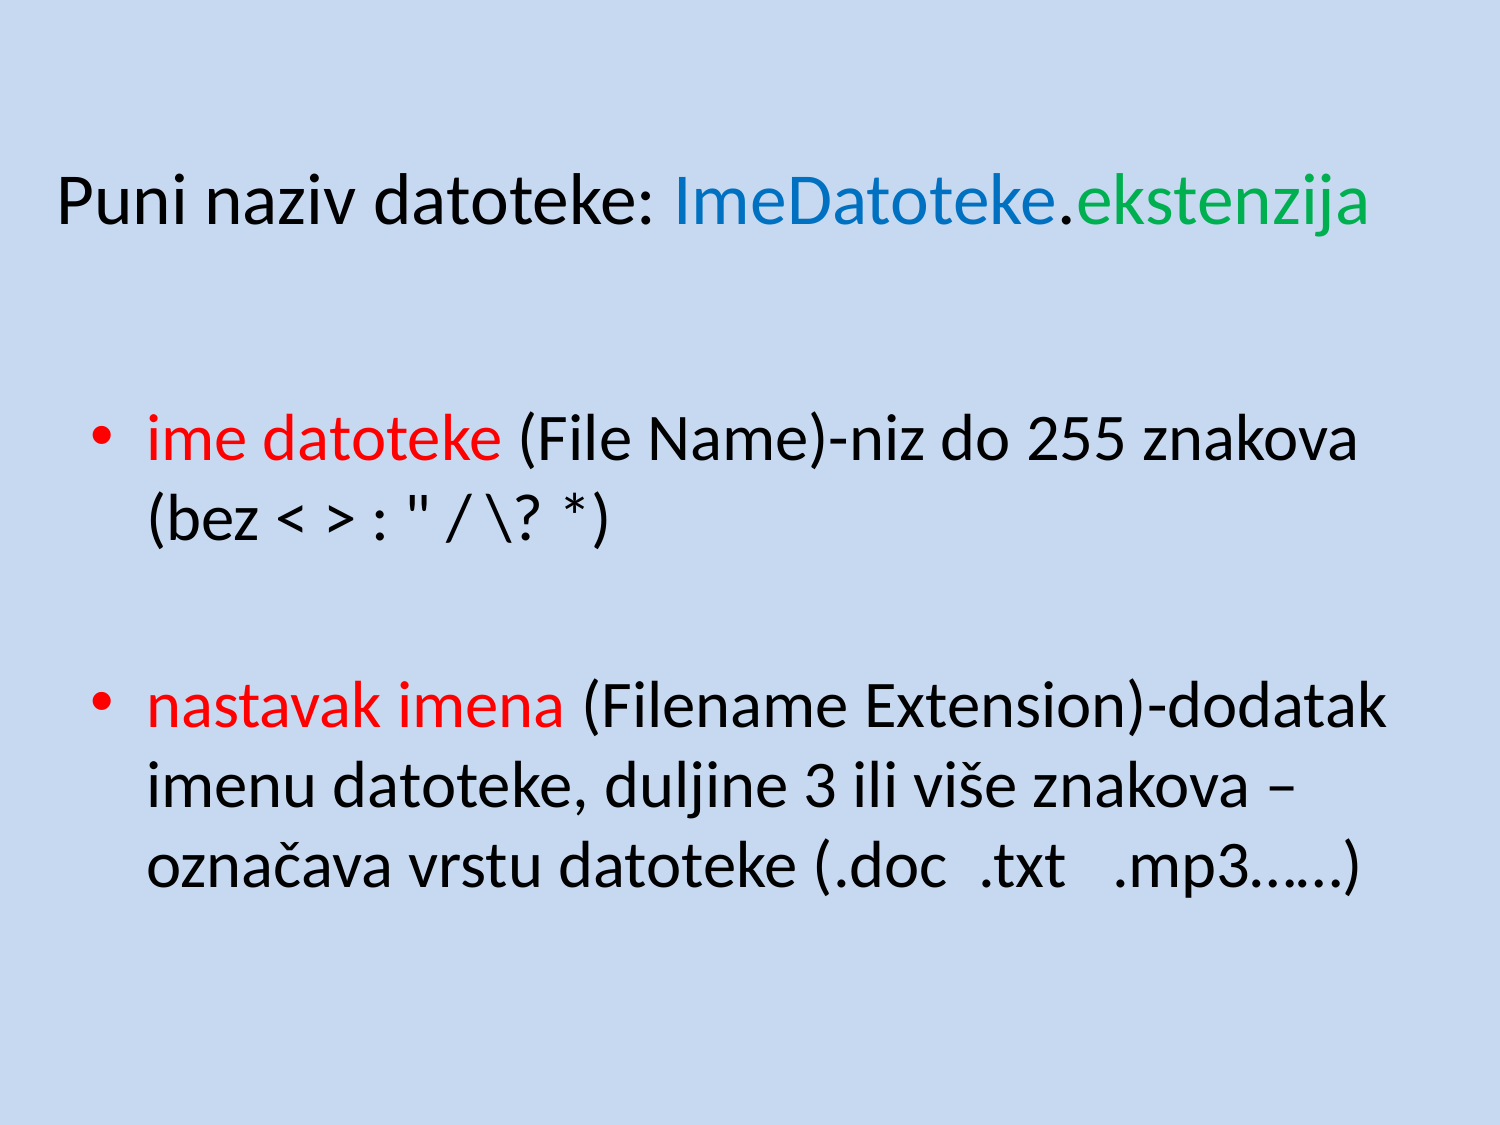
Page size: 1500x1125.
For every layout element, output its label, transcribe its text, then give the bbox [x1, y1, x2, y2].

title Puni naziv datoteke: ImeDatoteke.ekstenzija [41, 101, 1392, 290]
list ime datoteke (File Name)-niz do 255 znakova (bez < > : " / \? *) nastavak imena (Filename Extension)-dodatak imenu datoteke, duljine 3 ili više znakova –označava vrstu datoteke (.doc .txt .mp3……) [75, 386, 1425, 1125]
